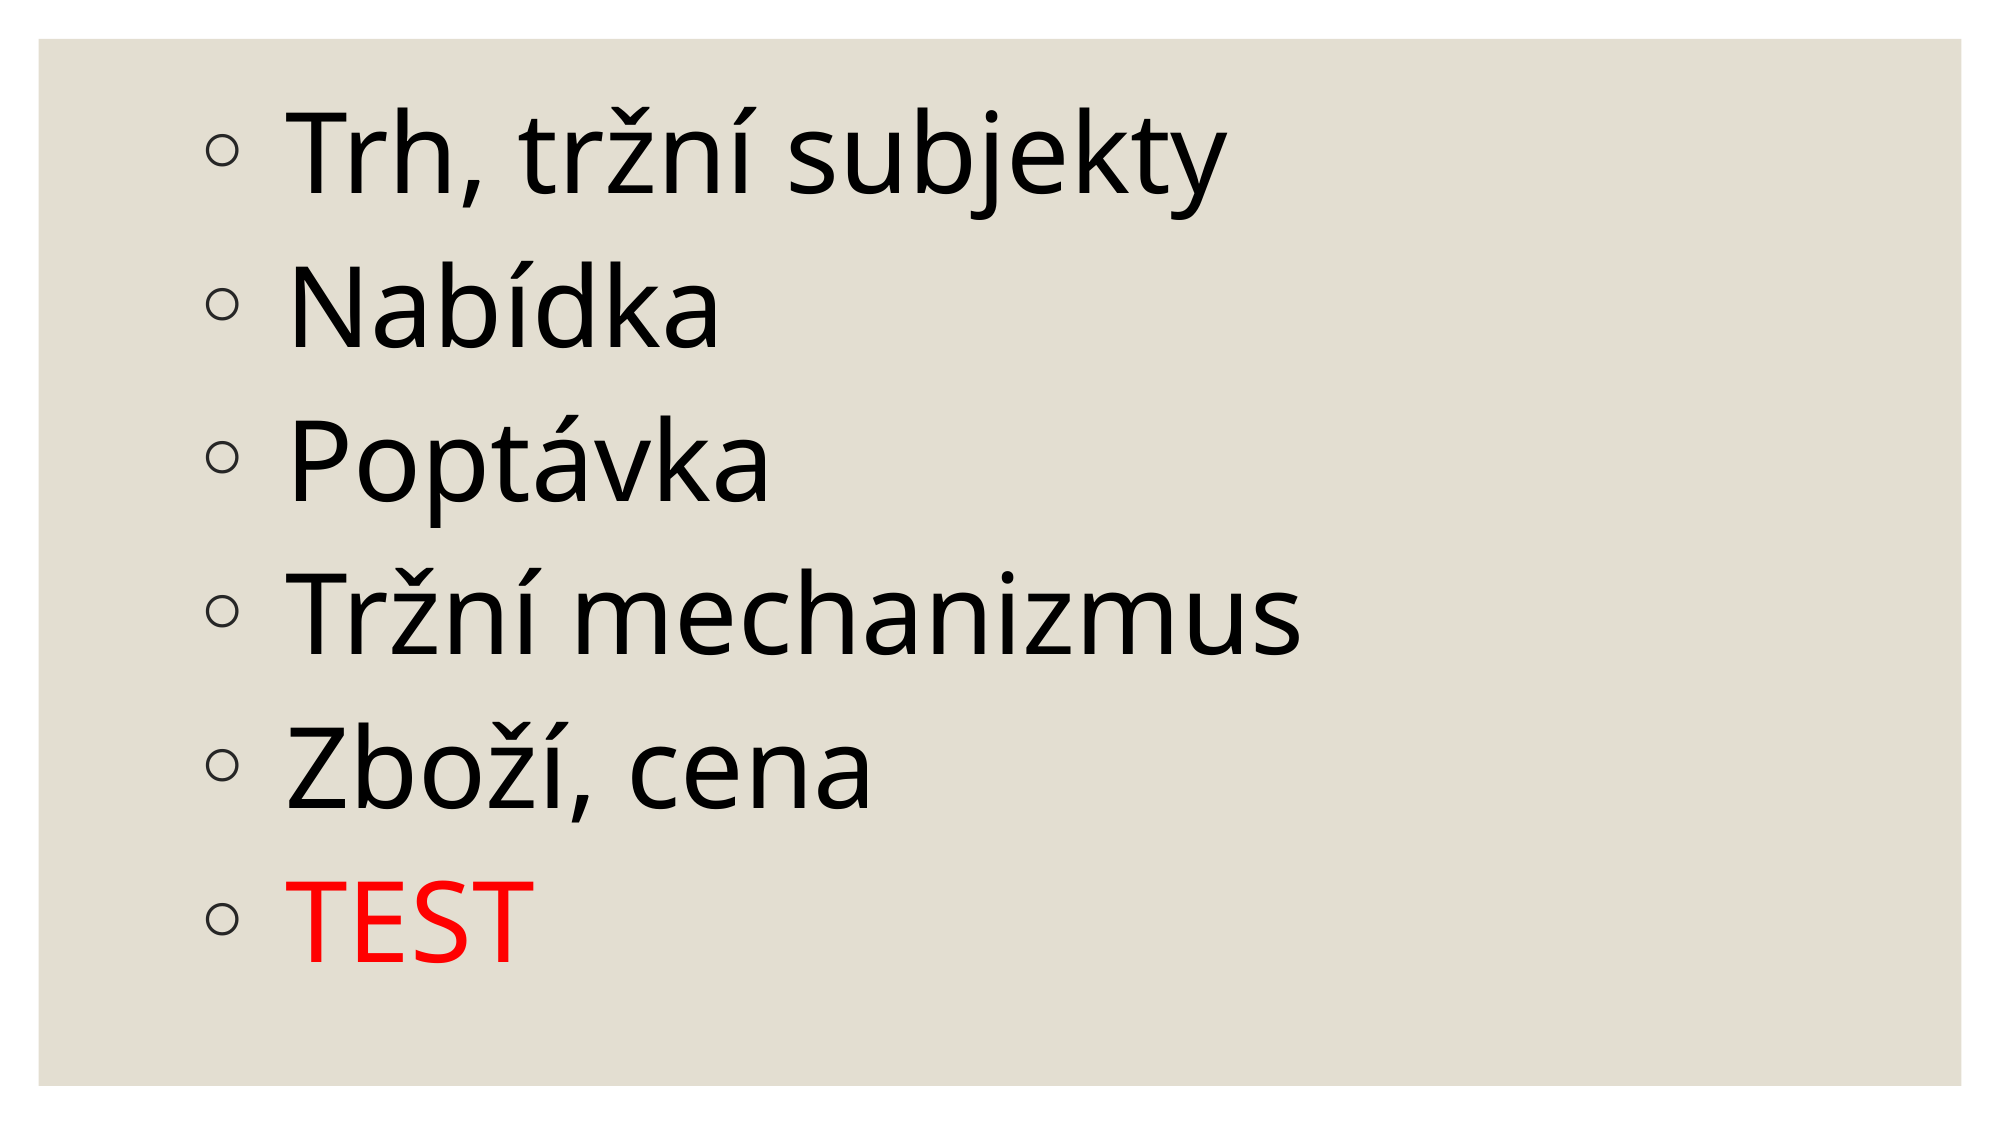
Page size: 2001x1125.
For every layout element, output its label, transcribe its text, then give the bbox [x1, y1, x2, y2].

list Trh, tržní subjekty Nabídka Poptávka Tržní mechanizmus Zboží, cena TEST [174, 73, 1825, 990]
